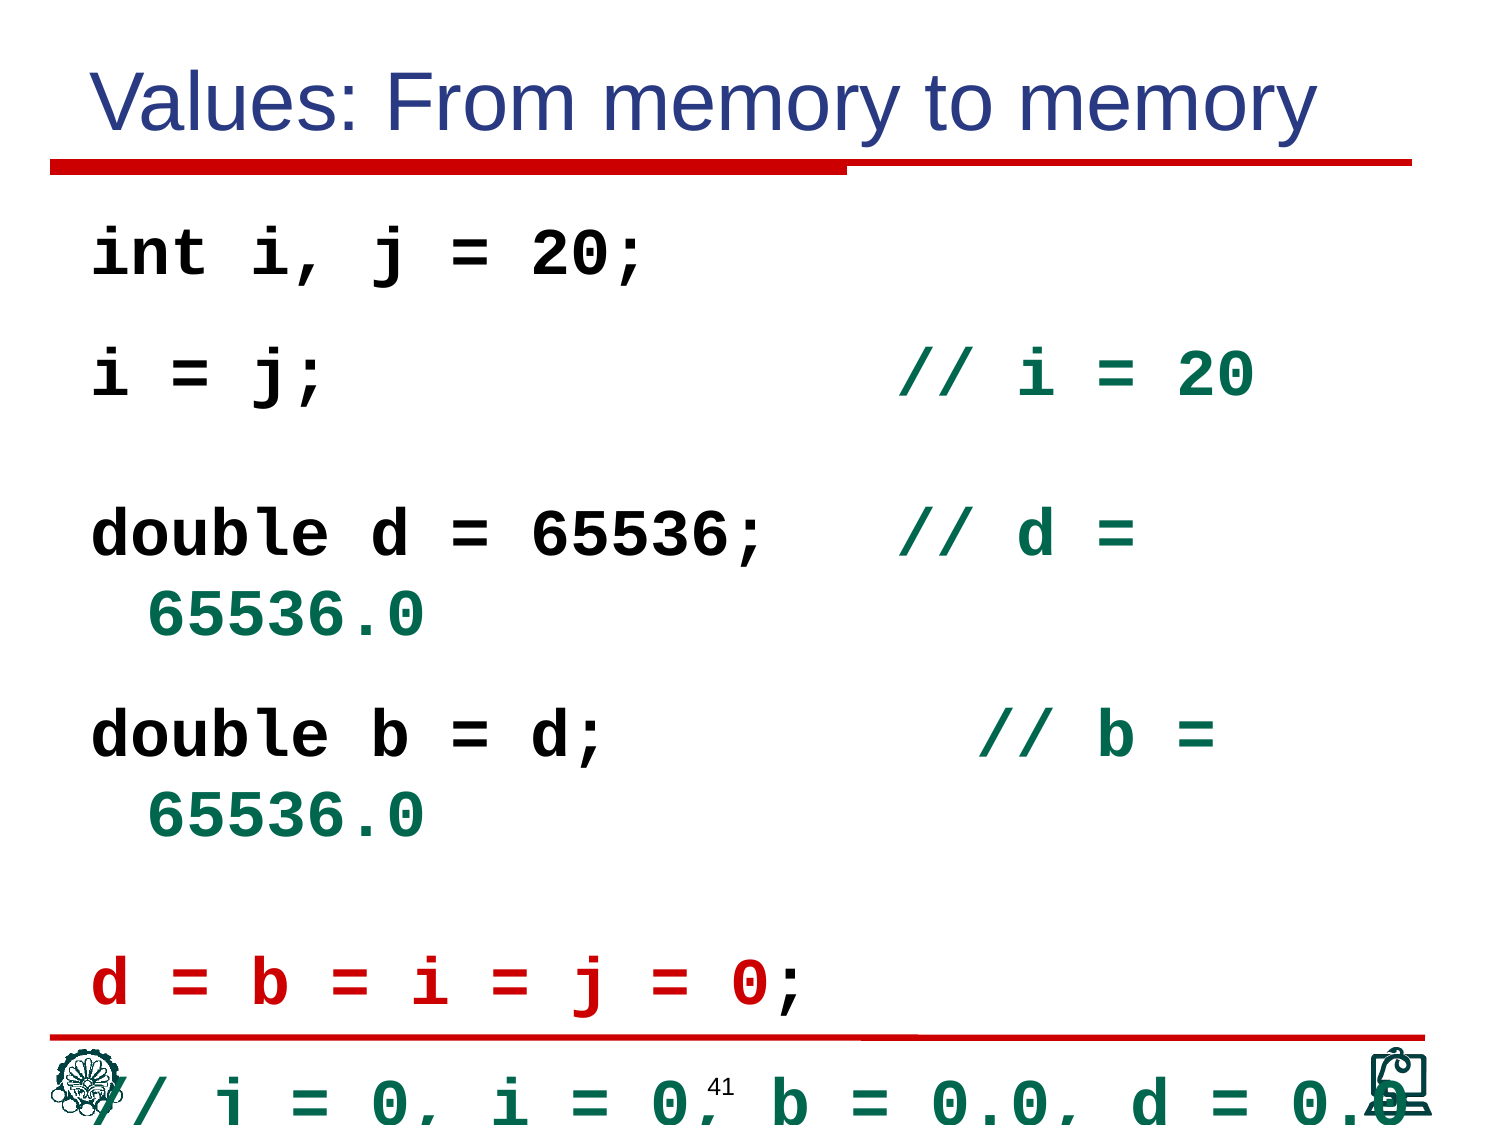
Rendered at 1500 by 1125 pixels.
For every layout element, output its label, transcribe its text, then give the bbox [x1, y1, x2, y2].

picture [50, 1047, 125, 1118]
text_box int i, j = 20; i = j; // i = 20 double d = 65536; // d = 65536.0 double b = d; // b = 65536.0 d = b = i = j = 0; // j = 0, i = 0, b = 0.0, d = 0.0 [75, 200, 1463, 1050]
text_box 41 [650, 1062, 750, 1103]
picture [1362, 1050, 1438, 1119]
text_box Values: From memory to memory [74, 24, 1425, 155]
